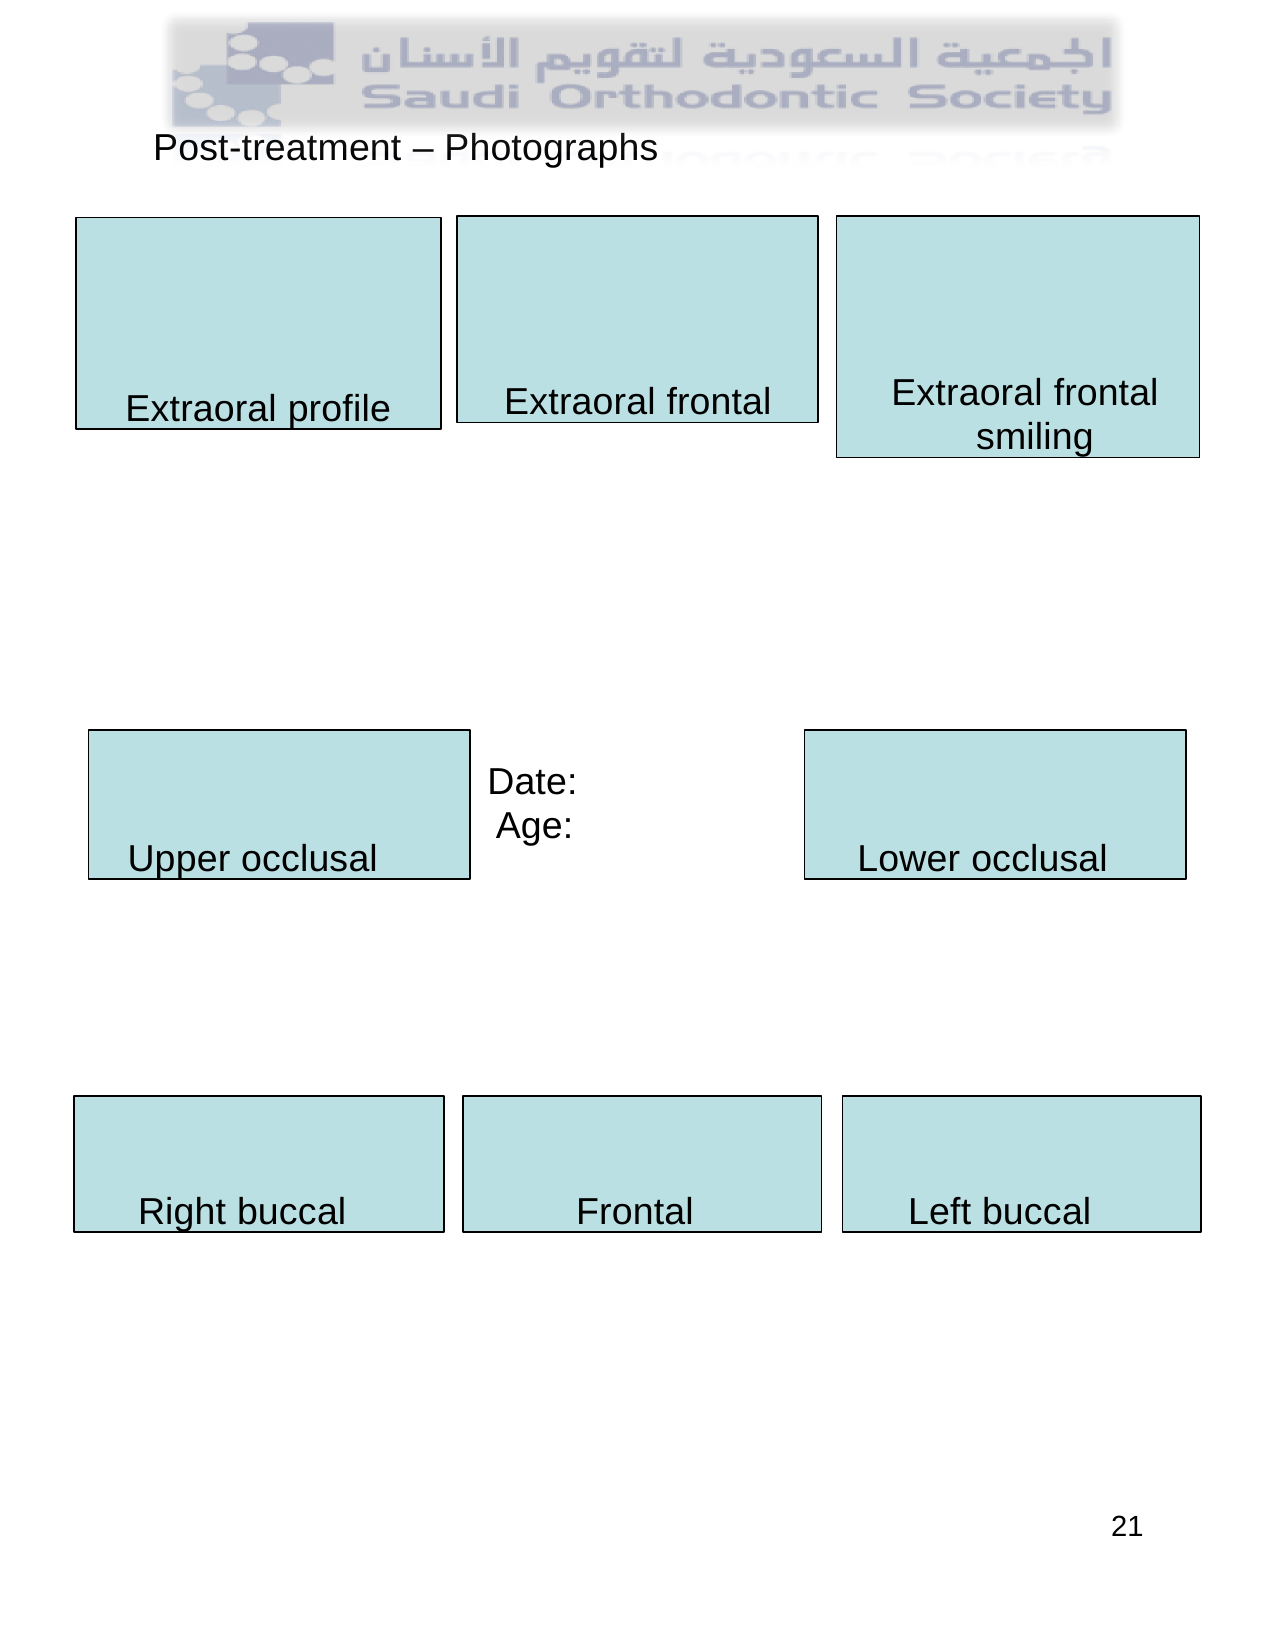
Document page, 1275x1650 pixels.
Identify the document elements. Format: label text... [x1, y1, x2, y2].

text_box Upper occlusal [88, 729, 470, 880]
text_box Frontal [463, 1096, 822, 1232]
text_box Lower occlusal [804, 729, 1187, 880]
text_box Extraoral frontal [456, 215, 818, 423]
text_box Left buccal [842, 1096, 1201, 1232]
text_box Right buccal [74, 1096, 445, 1232]
slide_number 21 [1104, 1507, 1151, 1650]
text_box Extraoral frontal smiling [836, 215, 1200, 458]
text_box Extraoral profile [75, 217, 441, 430]
text_box Date: Age: [485, 753, 581, 847]
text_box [158, 10, 1129, 175]
